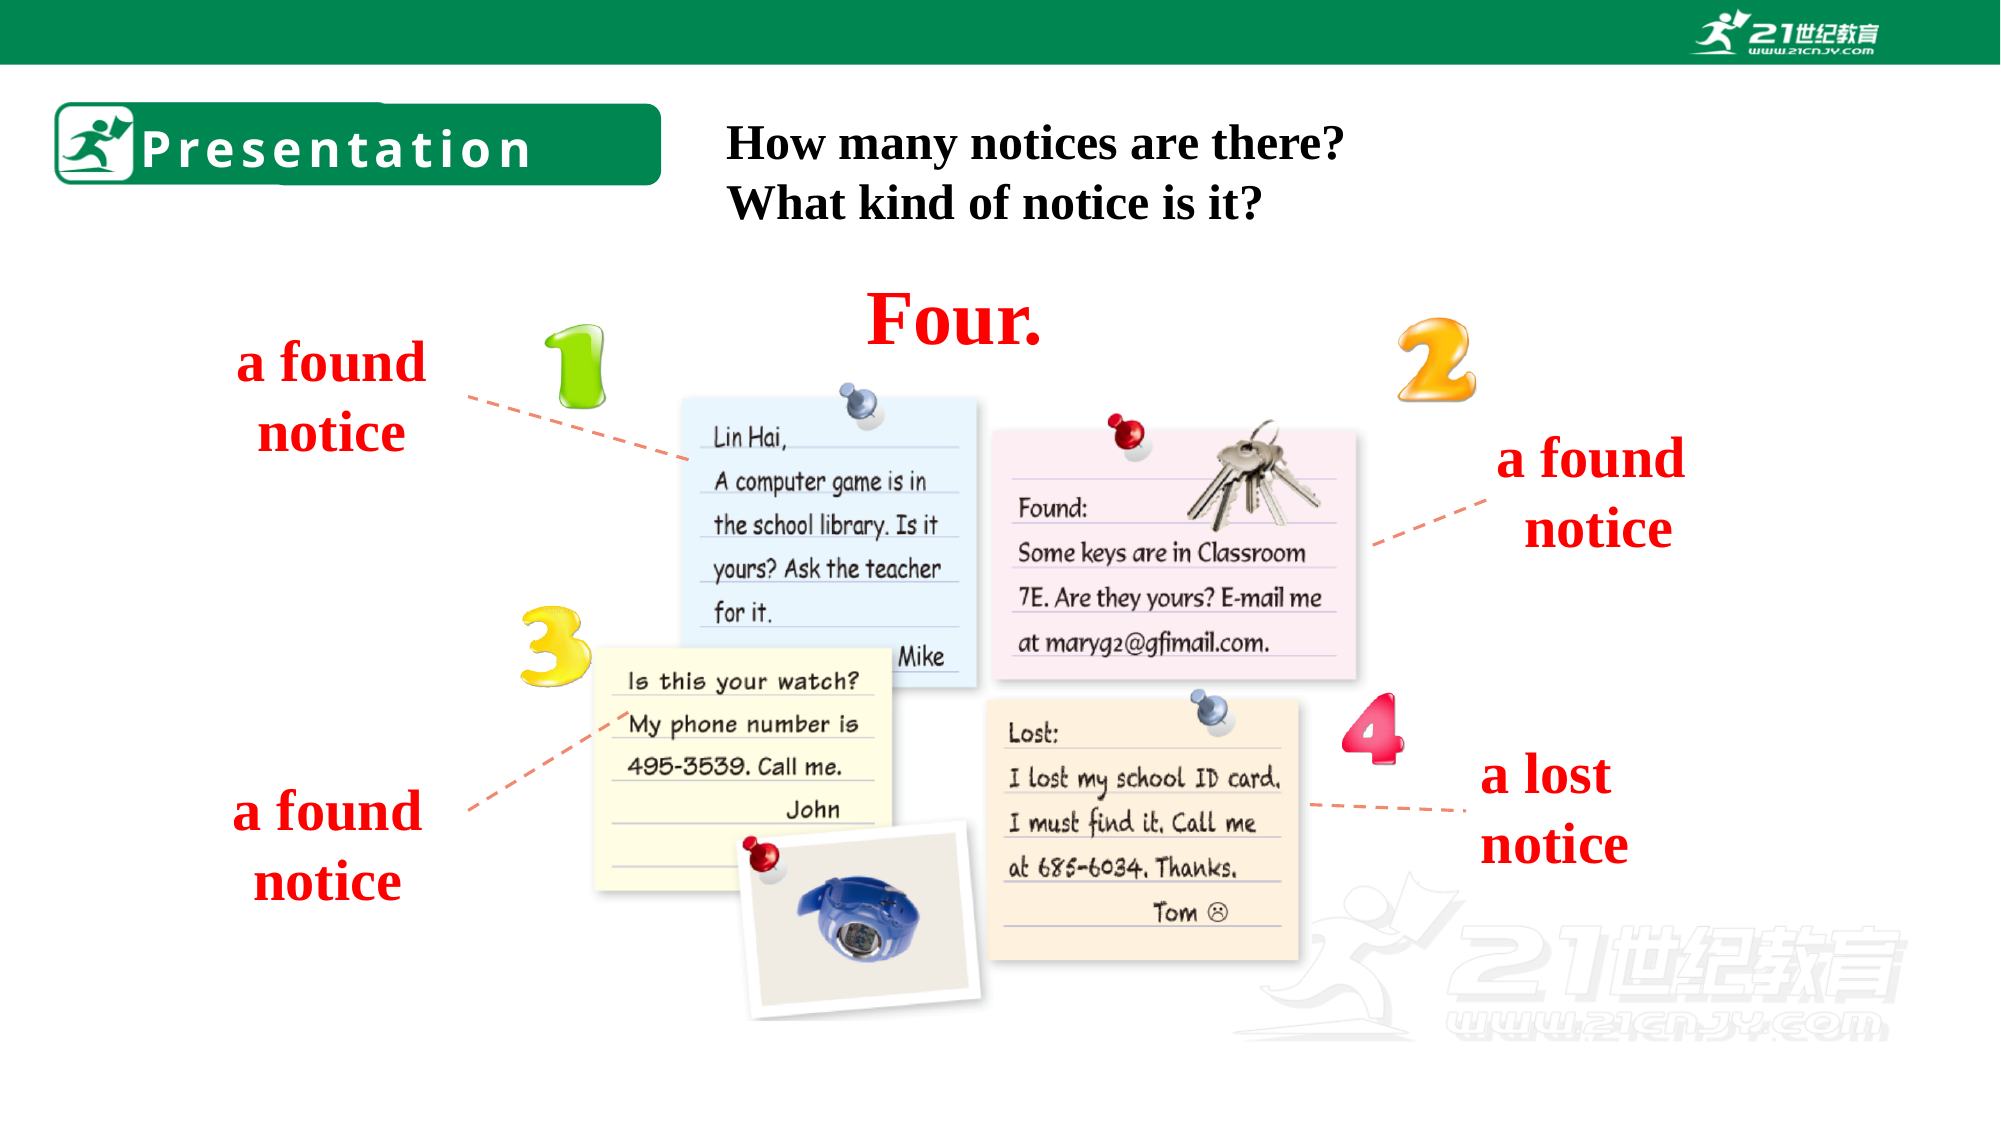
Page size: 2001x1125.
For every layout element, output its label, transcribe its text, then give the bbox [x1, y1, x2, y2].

title Presentation [125, 89, 691, 206]
text_box a found notice [199, 765, 456, 920]
picture [0, 0, 2001, 1125]
text_box How many notices are there? What kind of notice is it? [711, 102, 1707, 237]
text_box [1309, 804, 1467, 811]
text_box Four. [851, 259, 1082, 368]
text_box a lost notice [1466, 727, 1738, 883]
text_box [467, 712, 629, 811]
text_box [467, 396, 689, 460]
text_box a found notice [199, 315, 464, 471]
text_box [1372, 497, 1494, 546]
text_box a found notice [1466, 411, 1732, 567]
